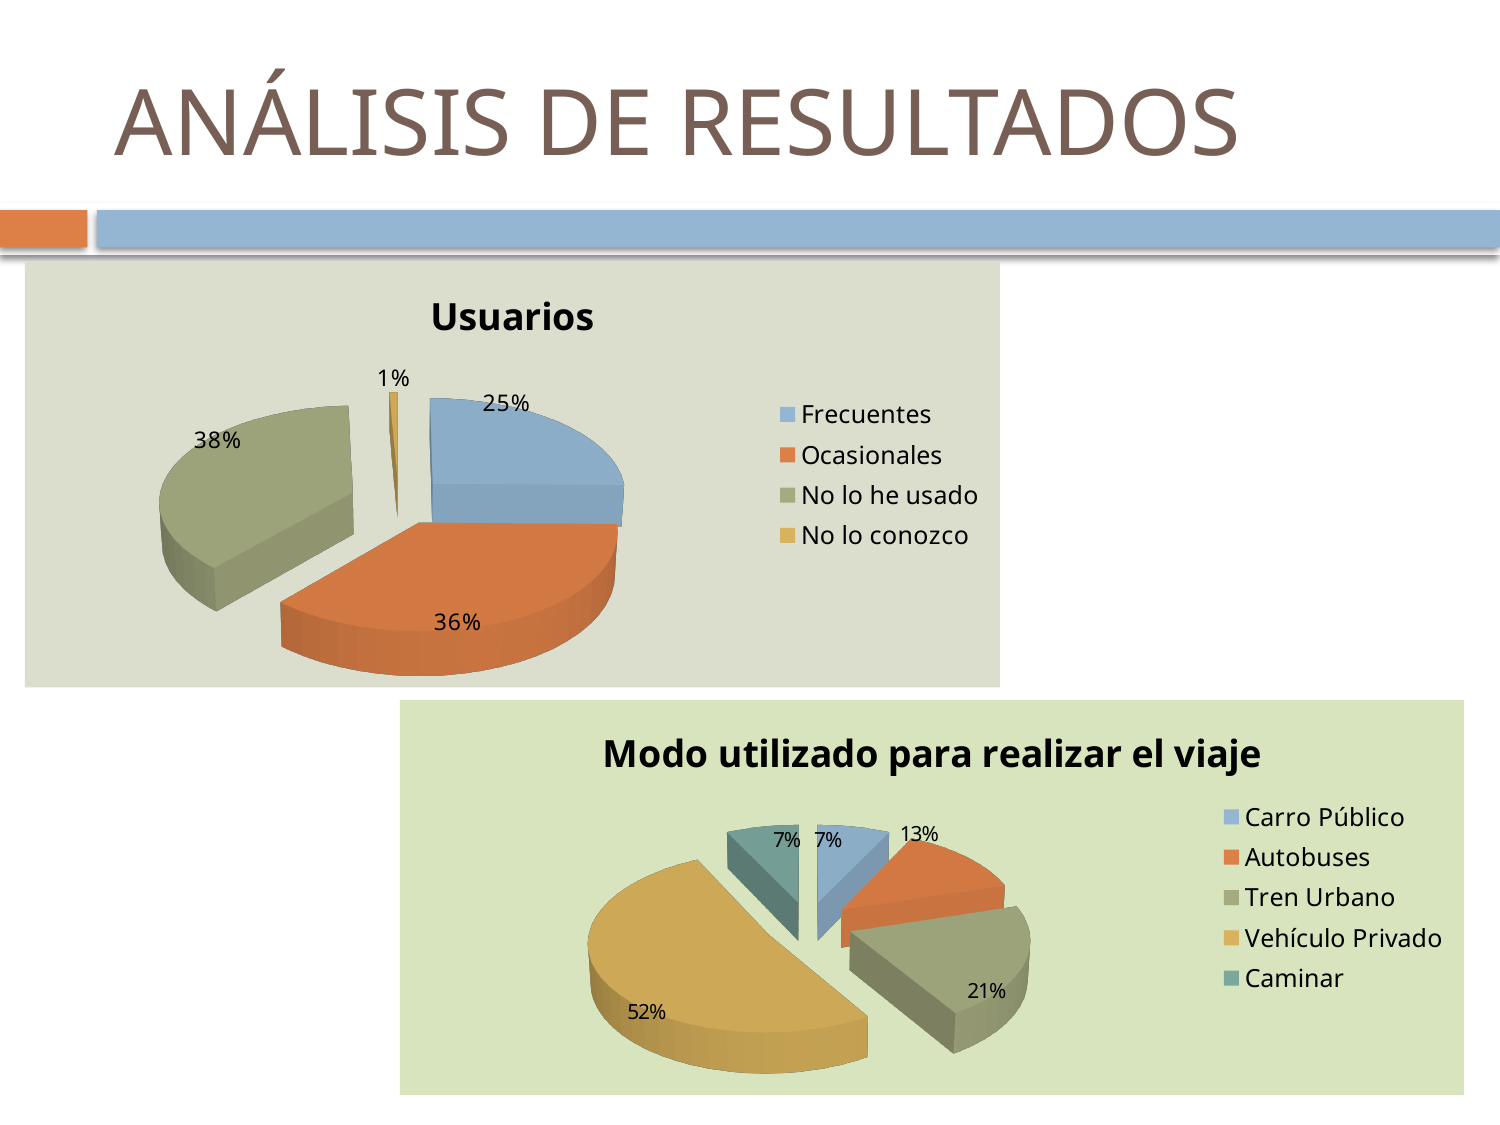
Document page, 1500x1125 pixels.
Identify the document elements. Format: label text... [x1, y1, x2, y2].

chart [24, 262, 1001, 688]
chart [399, 699, 1465, 1096]
title ANÁLISIS DE RESULTADOS [99, 37, 1438, 200]
